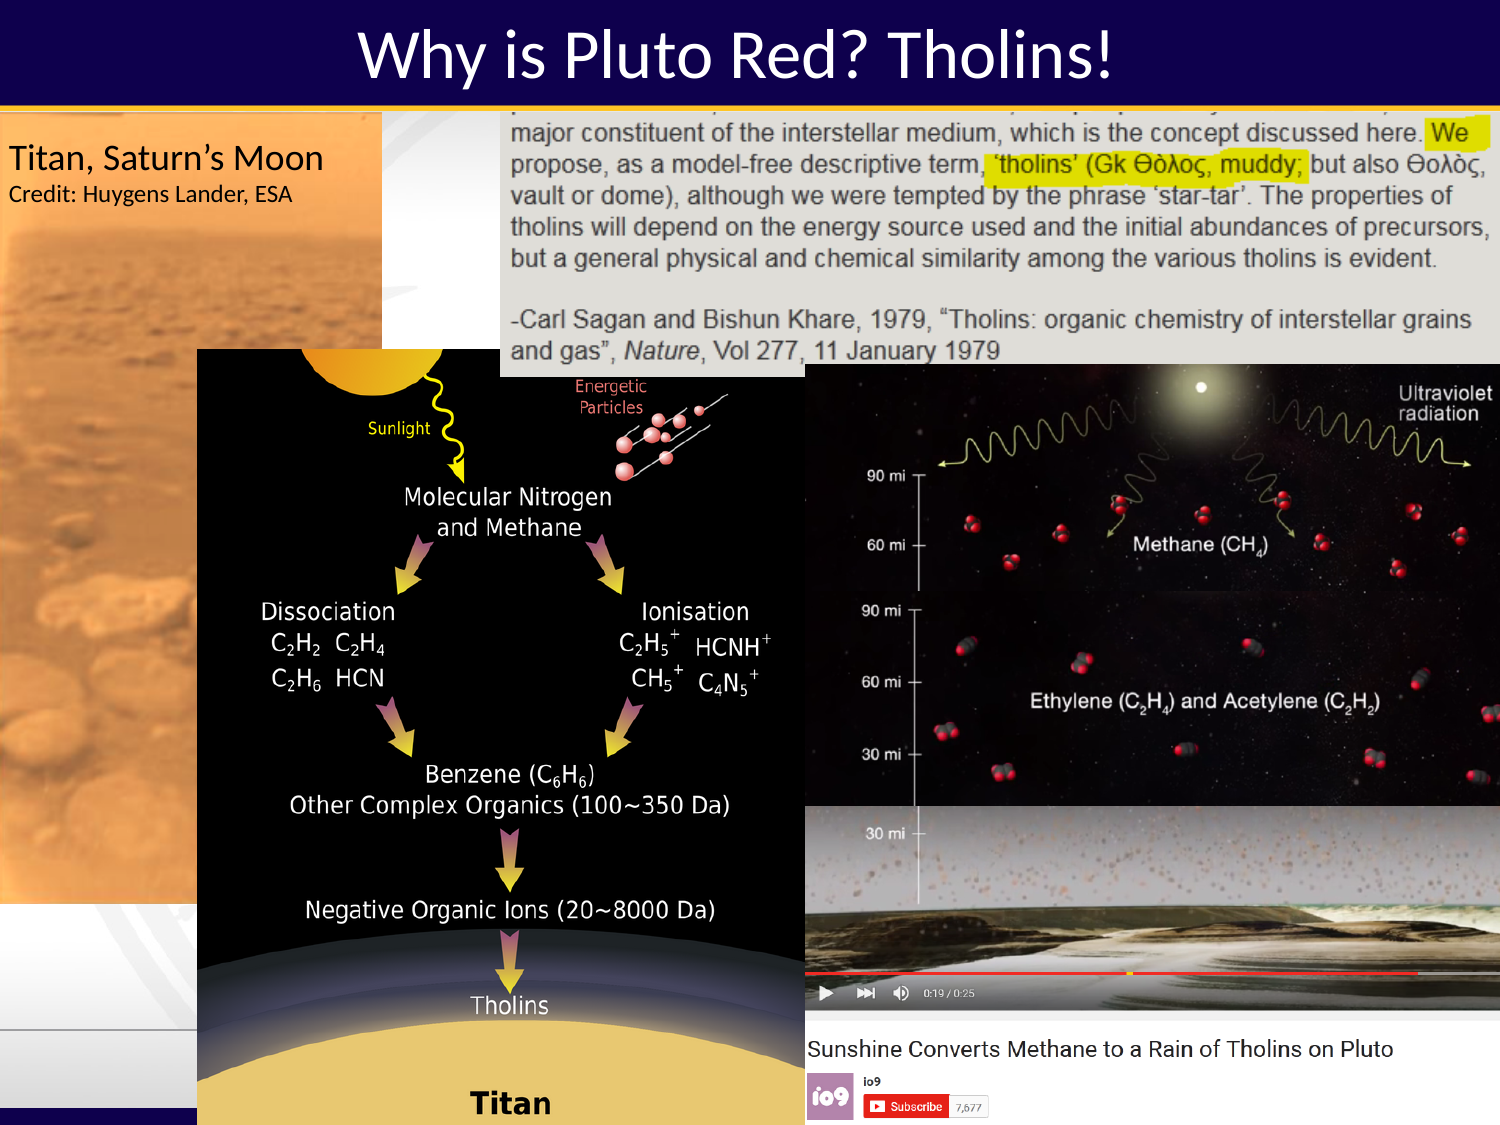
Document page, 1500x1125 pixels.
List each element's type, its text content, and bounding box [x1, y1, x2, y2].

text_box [0, 112, 382, 904]
title Why is Pluto Red? Tholins! [62, 0, 1413, 100]
picture [0, 0, 1500, 1125]
